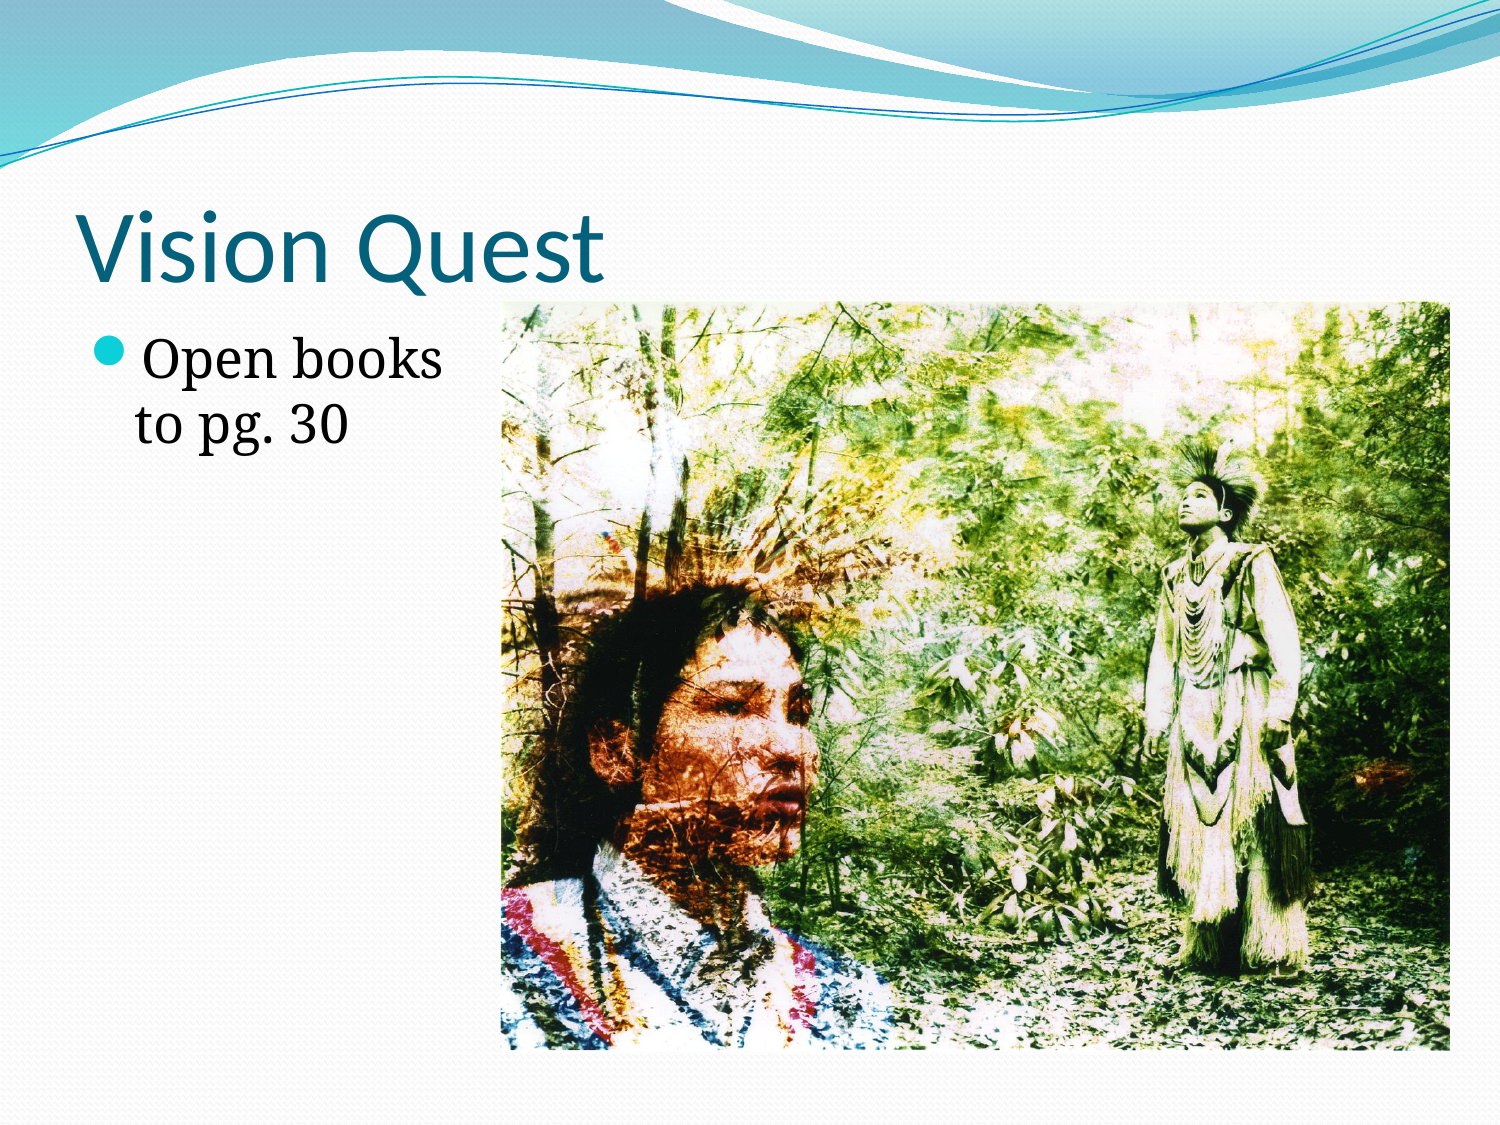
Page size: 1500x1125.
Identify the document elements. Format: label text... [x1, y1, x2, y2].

list Open books to pg. 30 [75, 317, 488, 1038]
title Vision Quest [75, 115, 1425, 303]
picture [499, 299, 1451, 1052]
